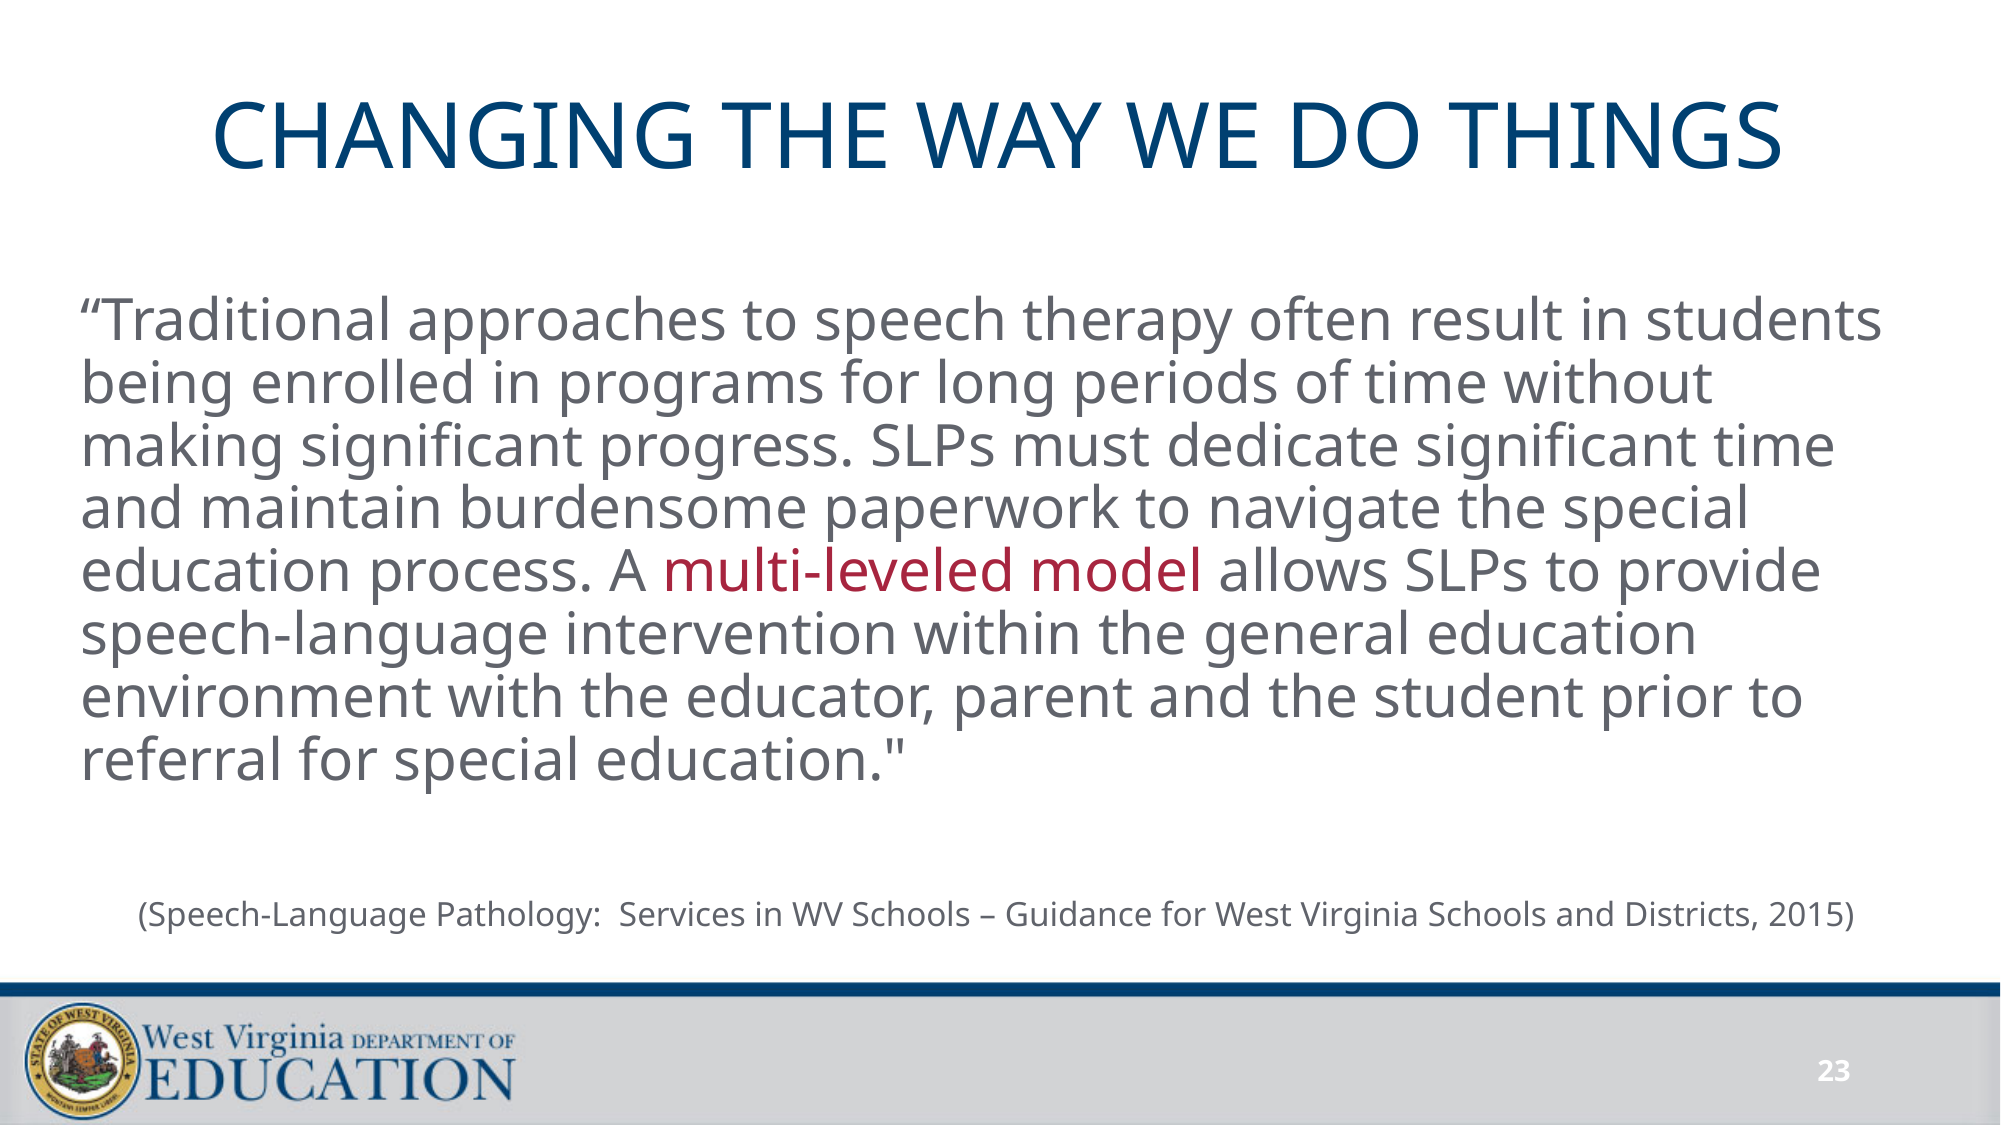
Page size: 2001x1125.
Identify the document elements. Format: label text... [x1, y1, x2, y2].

title CHANGING THE WAY WE DO THINGS [65, 23, 1931, 254]
list “Traditional approaches to speech therapy often result in students being enrolled in programs for long periods of time without making significant progress. SLPs must dedicate significant time and maintain burdensome paperwork to navigate the special education process. A multi-leveled model allows SLPs to provide speech-language intervention within the general education environment with the educator, parent and the student prior to referral for special education." (Speech-Language Pathology: Services in WV Schools – Guidance for West Virginia Schools and Districts, 2015) [65, 282, 1931, 964]
picture [0, 0, 2001, 1125]
slide_number 23 [1738, 1042, 1931, 1103]
